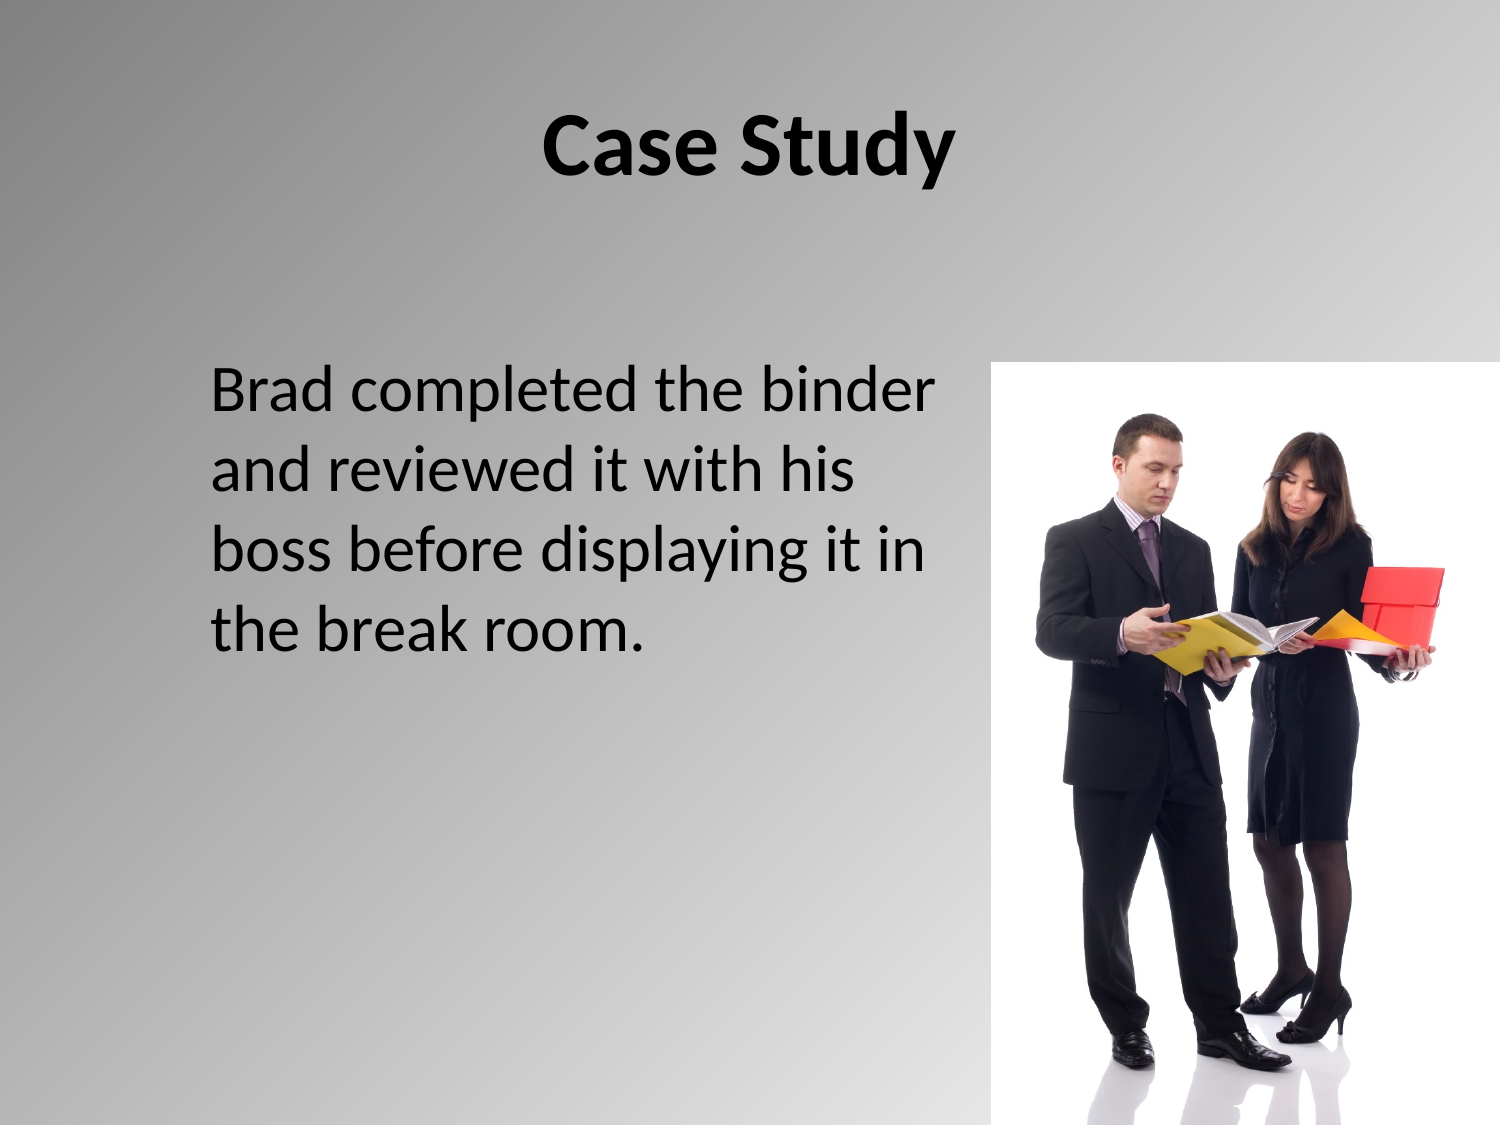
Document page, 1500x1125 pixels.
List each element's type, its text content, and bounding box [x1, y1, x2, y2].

picture [990, 362, 1500, 1125]
text_box Brad completed the binder and reviewed it with his boss before displaying it in the break room. [195, 337, 983, 672]
title Case Study [75, 45, 1425, 233]
